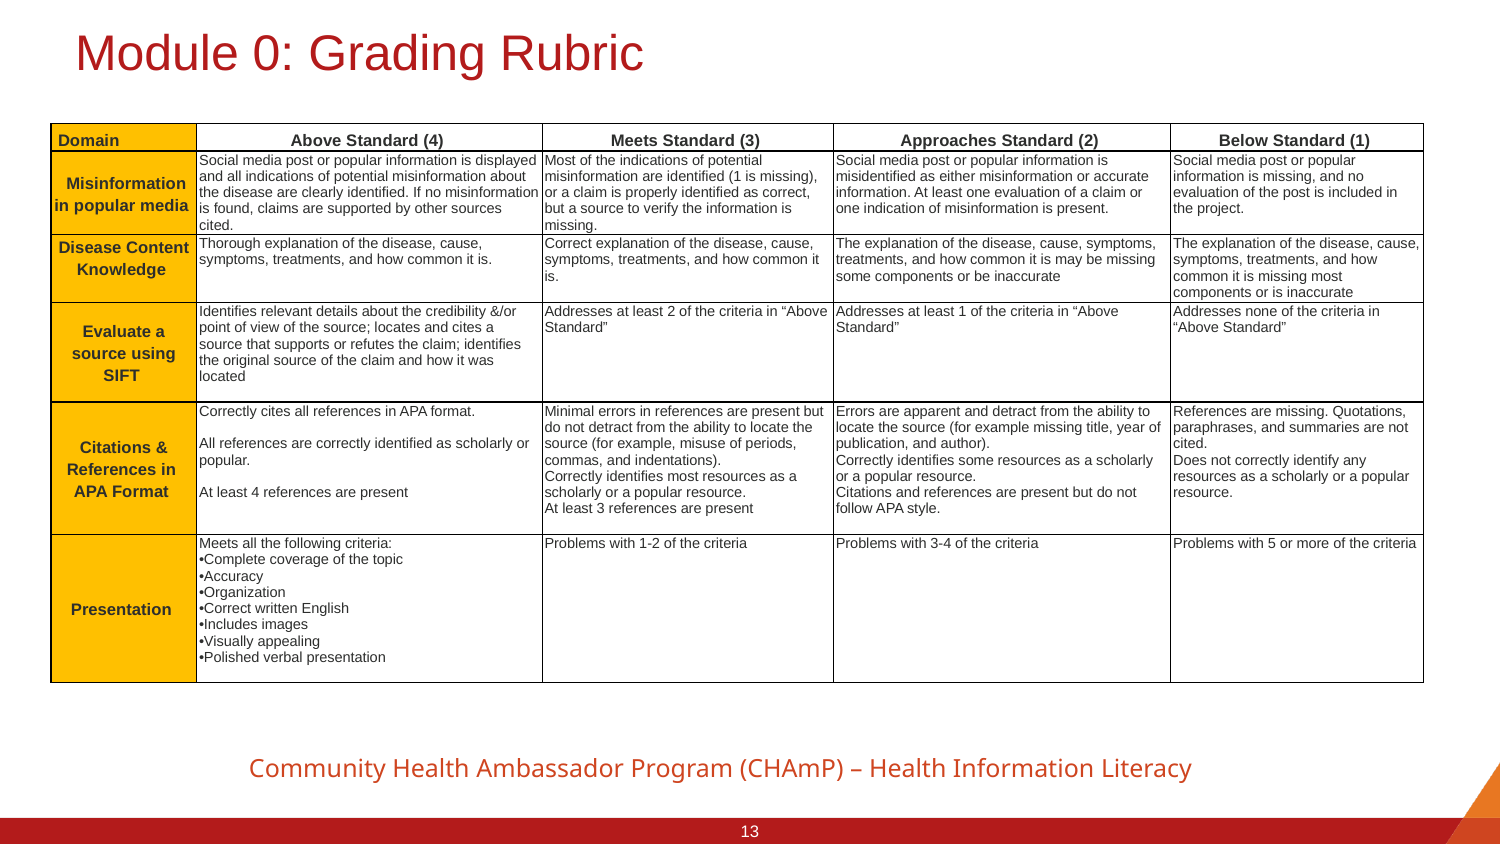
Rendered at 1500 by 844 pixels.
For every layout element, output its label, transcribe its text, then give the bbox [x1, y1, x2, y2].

table_cell Problems with 1-2 of the criteria [543, 535, 833, 682]
table_cell Misinformation in popular media [52, 152, 196, 234]
picture [874, 762, 883, 767]
table_cell Addresses none of the criteria in “Above Standard” [1171, 303, 1423, 401]
picture [768, 762, 777, 767]
picture [587, 765, 594, 775]
picture [635, 762, 642, 768]
title Module 0: Grading Rubric [75, 20, 1424, 89]
table_header Below Standard (1) [1171, 124, 1423, 150]
table_cell Social media post or popular information is displayed and all indications of potential misinformation about the disease are clearly identified. If no misinformation is found, claims are supported by other sources cited. [197, 152, 542, 234]
table_header Meets Standard (3) [543, 124, 833, 150]
table_header Above Standard (4) [197, 124, 542, 150]
table_cell Correct explanation of the disease, cause, symptoms, treatments, and how common it is. [543, 235, 833, 302]
picture [519, 765, 527, 775]
table_cell References are missing. Quotations, paraphrases, and summaries are not cited. Does not correctly identify any resources as a scholarly or a popular resource. [1171, 403, 1423, 534]
picture [825, 762, 832, 768]
table_cell Disease Content Knowledge [52, 235, 196, 302]
table_cell Errors are apparent and detract from the ability to locate the source (for example missing title, year of publication, and author). Correctly identifies some resources as a scholarly or a popular resource. Citations and references are present but do not follow APA style. [834, 403, 1170, 534]
table_cell Most of the indications of potential misinformation are identified (1 is missing), or a claim is properly identified as correct, but a source to verify the information is missing. [543, 152, 833, 234]
table_cell Presentation [52, 535, 196, 682]
picture [0, 762, 1500, 844]
table_cell Meets all the following criteria: Complete coverage of the topic Accuracy Organization Correct written English Includes images Visually appealing Polished verbal presentation [197, 535, 542, 682]
table_cell The explanation of the disease, cause, symptoms, treatments, and how common it is missing most components or is inaccurate [1171, 235, 1423, 302]
table_cell Problems with 3-4 of the criteria [834, 535, 1170, 682]
table_cell Addresses at least 2 of the criteria in “Above Standard” [543, 303, 833, 401]
table_cell Social media post or popular information is missing, and no evaluation of the post is included in the project. [1171, 152, 1423, 234]
picture [397, 762, 406, 767]
table_cell Citations & References in APA Format [52, 403, 196, 534]
table_header Approaches Standard (2) [834, 124, 1170, 150]
table_cell The explanation of the disease, cause, symptoms, treatments, and how common it is may be missing some components or be inaccurate [834, 235, 1170, 302]
table_cell Evaluate a source using SIFT [52, 303, 196, 401]
table_cell Identifies relevant details about the credibility &/or point of view of the source; locates and cites a source that supports or refutes the claim; identifies the original source of the claim and how it was located [197, 303, 542, 401]
table_cell Minimal errors in references are present but do not detract from the ability to locate the source (for example, misuse of periods, commas, and indentations). Correctly identifies most resources as a scholarly or a popular resource. At least 3 references are present [543, 403, 833, 534]
table_header Domain [52, 124, 196, 150]
table_cell Addresses at least 1 of the criteria in “Above Standard” [834, 303, 1170, 401]
table_cell Social media post or popular information is misidentified as either misinformation or accurate information. At least one evaluation of a claim or one indication of misinformation is present. [834, 152, 1170, 234]
table_cell Problems with 5 or more of the criteria [1171, 535, 1423, 682]
table_cell Thorough explanation of the disease, cause, symptoms, treatments, and how common it is. [197, 235, 542, 302]
table_cell Correctly cites all references in APA format. All references are correctly identified as scholarly or popular. At least 4 references are present [197, 403, 542, 534]
